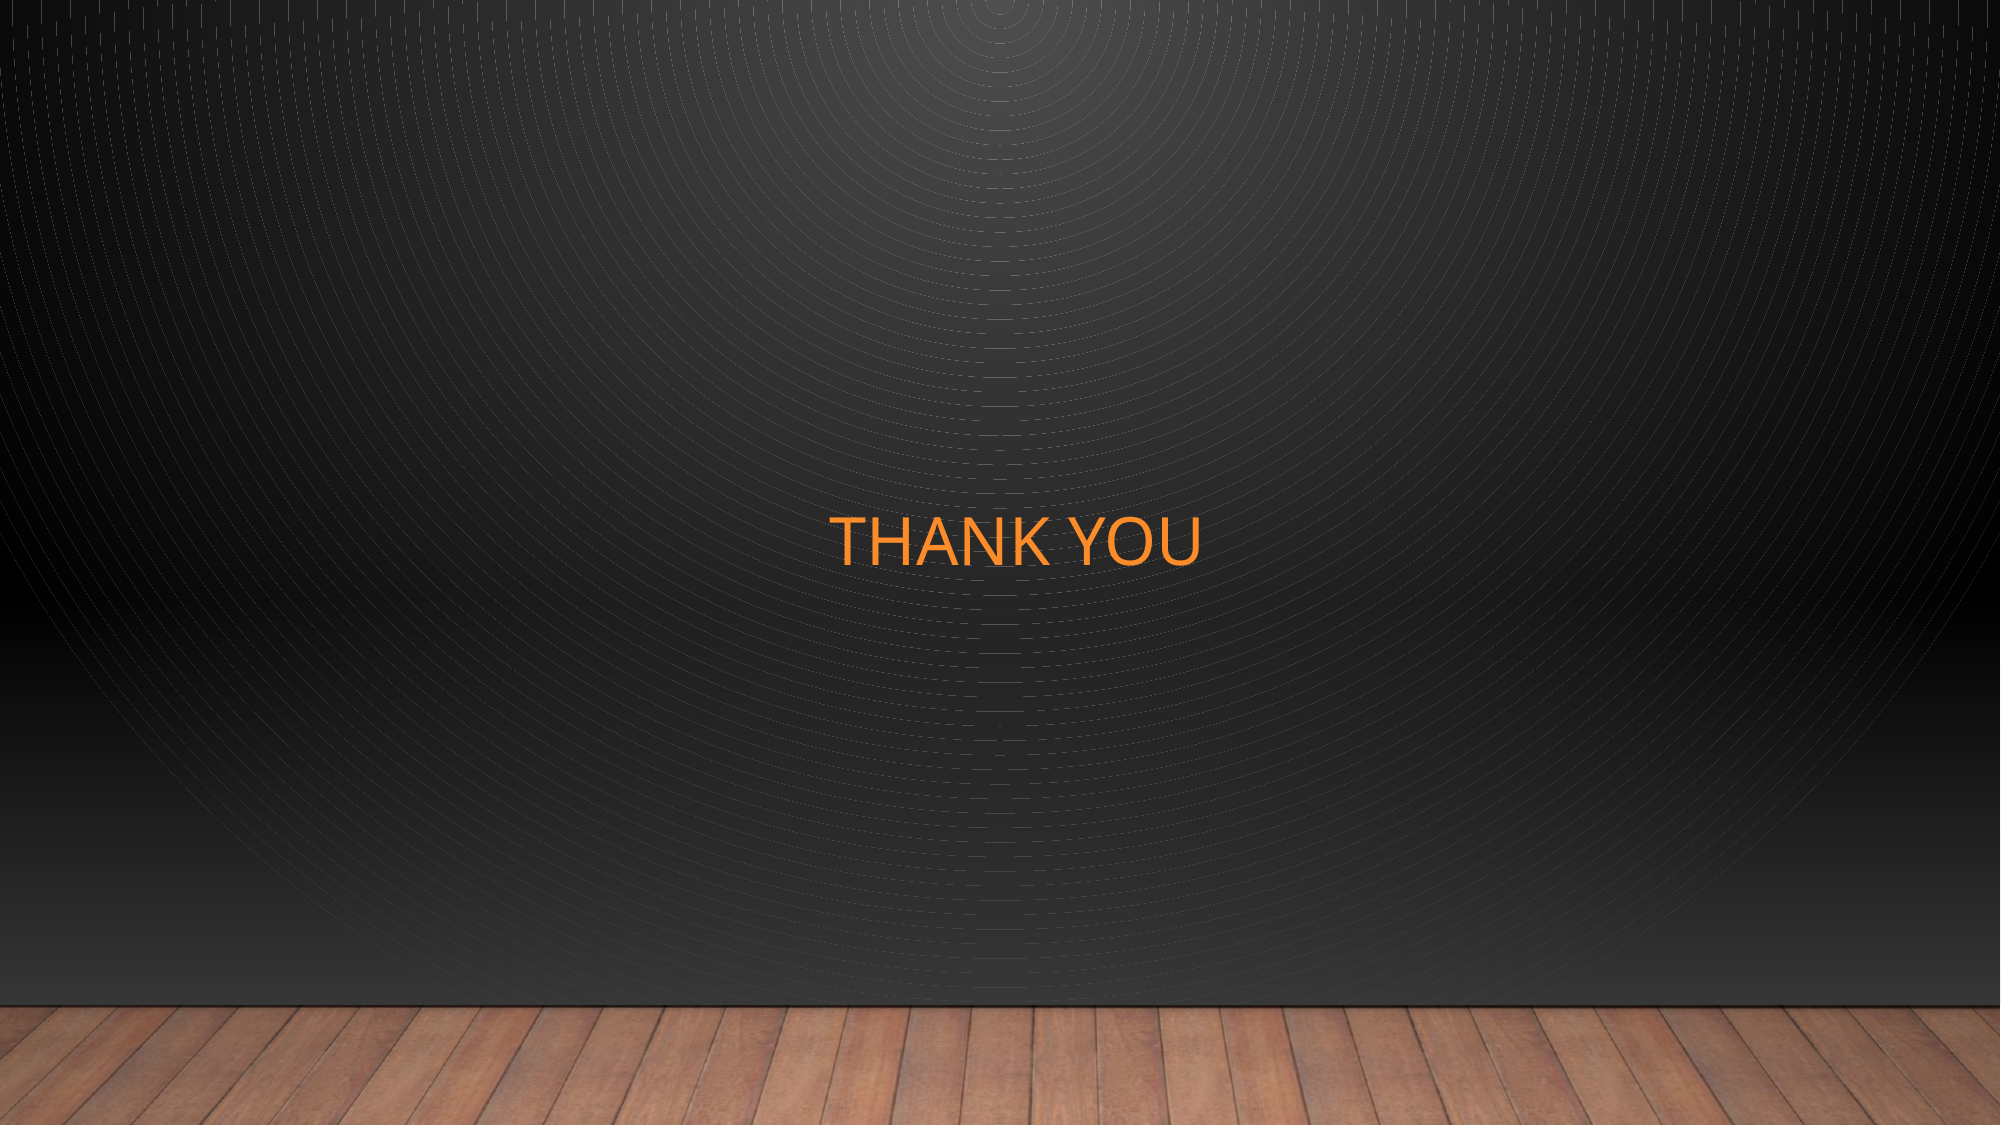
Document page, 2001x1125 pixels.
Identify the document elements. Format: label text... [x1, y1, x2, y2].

title Thank You [255, 458, 1780, 631]
picture [0, 1005, 2000, 1125]
